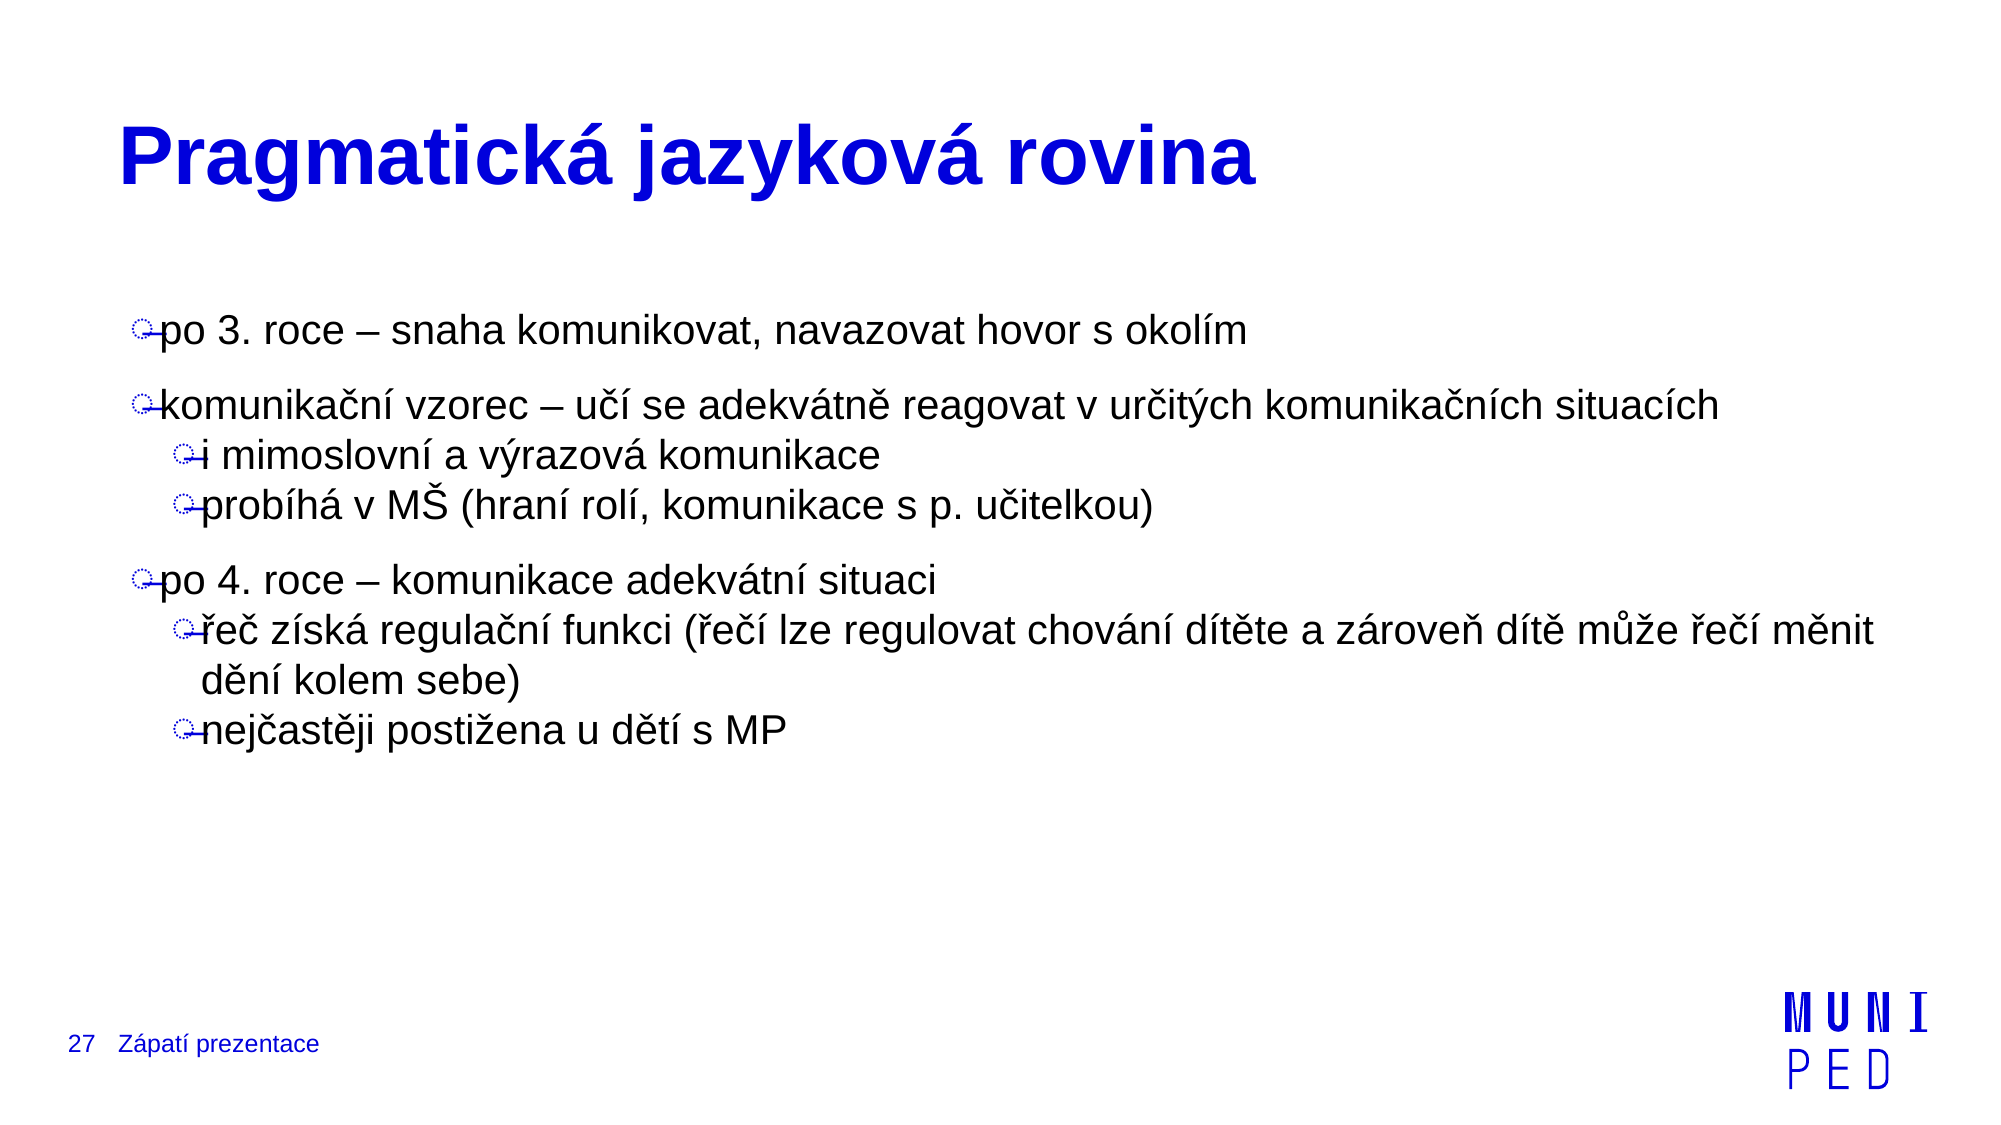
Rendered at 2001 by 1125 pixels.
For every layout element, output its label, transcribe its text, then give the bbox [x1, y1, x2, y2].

list po 3. roce – snaha komunikovat, navazovat hovor s okolím komunikační vzorec – učí se adekvátně reagovat v určitých komunikačních situacích i mimoslovní a výrazová komunikace probíhá v MŠ (hraní rolí, komunikace s p. učitelkou) po 4. roce – komunikace adekvátní situaci řeč získá regulační funkci (řečí lze regulovat chování dítěte a zároveň dítě může řečí měnit dění kolem sebe) nejčastěji postižena u dětí s MP [118, 277, 1883, 957]
slide_number 27 [67, 1021, 110, 1063]
title Pragmatická jazyková rovina [118, 118, 1883, 193]
footer Zápatí prezentace [118, 1021, 1418, 1063]
